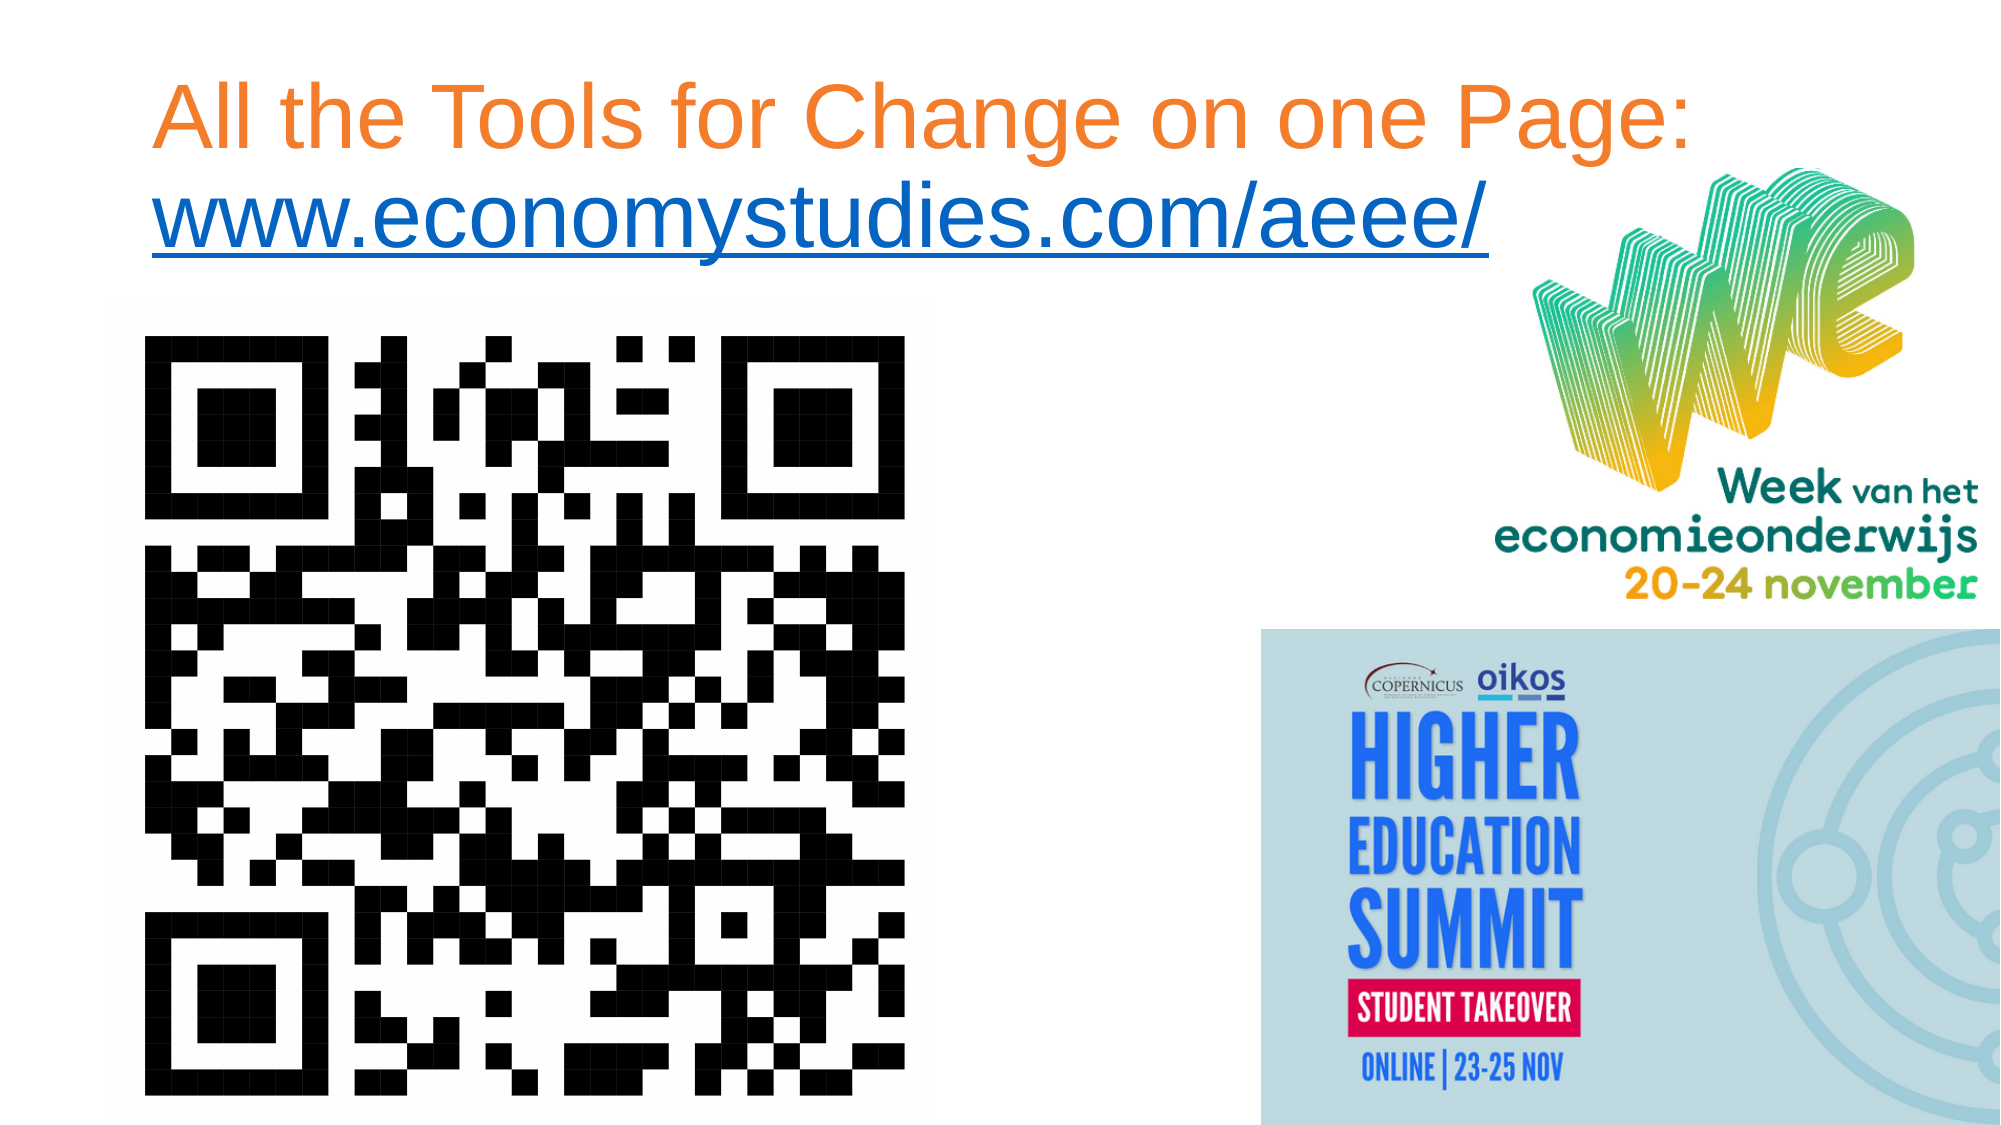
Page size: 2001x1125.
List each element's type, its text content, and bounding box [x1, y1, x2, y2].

picture [107, 298, 935, 1125]
title All the Tools for Change on one Page: www.economystudies.com/aeee/ [137, 59, 1863, 278]
picture [1494, 168, 1978, 602]
picture [1260, 628, 2000, 1125]
